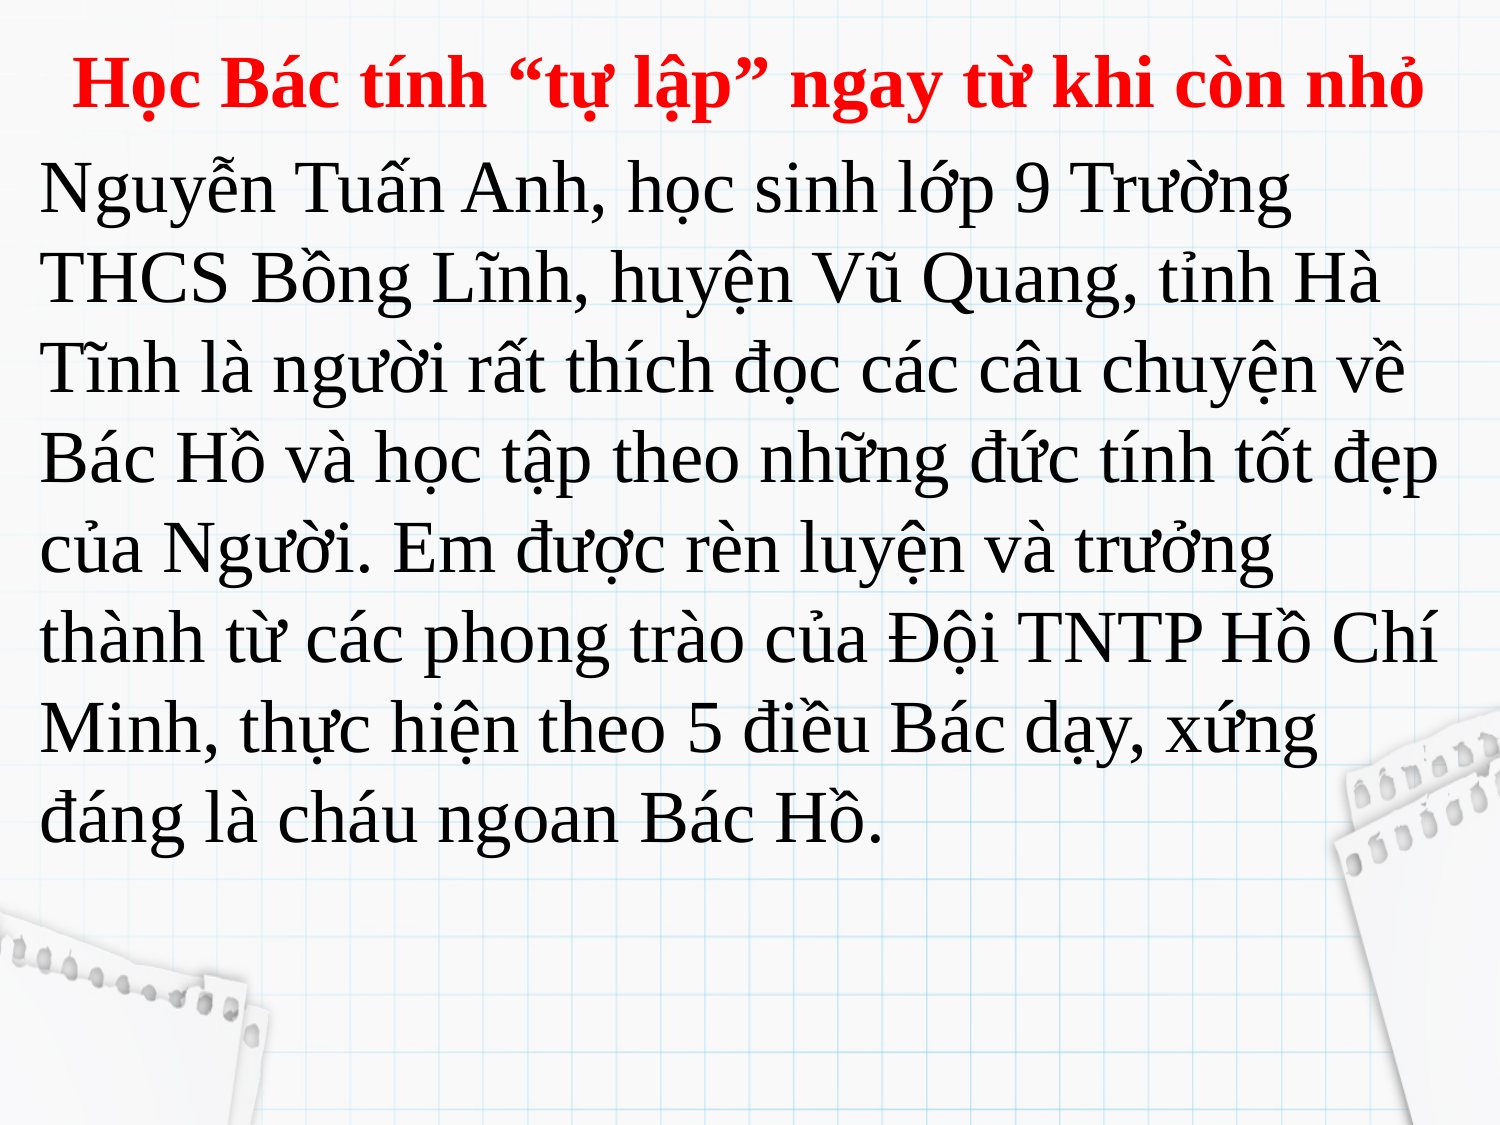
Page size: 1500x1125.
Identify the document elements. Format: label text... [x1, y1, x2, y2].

list Học Bác tính “tự lập” ngay từ khi còn nhỏ Nguyễn Tuấn Anh, học sinh lớp 9 Trường THCS Bồng Lĩnh, huyện Vũ Quang, tỉnh Hà Tĩnh là người rất thích đọc các câu chuyện về Bác Hồ và học tập theo những đức tính tốt đẹp của Người. Em được rèn luyện và trưởng thành từ các phong trào của Đội TNTP Hồ Chí Minh, thực hiện theo 5 điều Bác dạy, xứng đáng là cháu ngoan Bác Hồ. [24, 24, 1475, 1100]
picture [0, 0, 1500, 1125]
